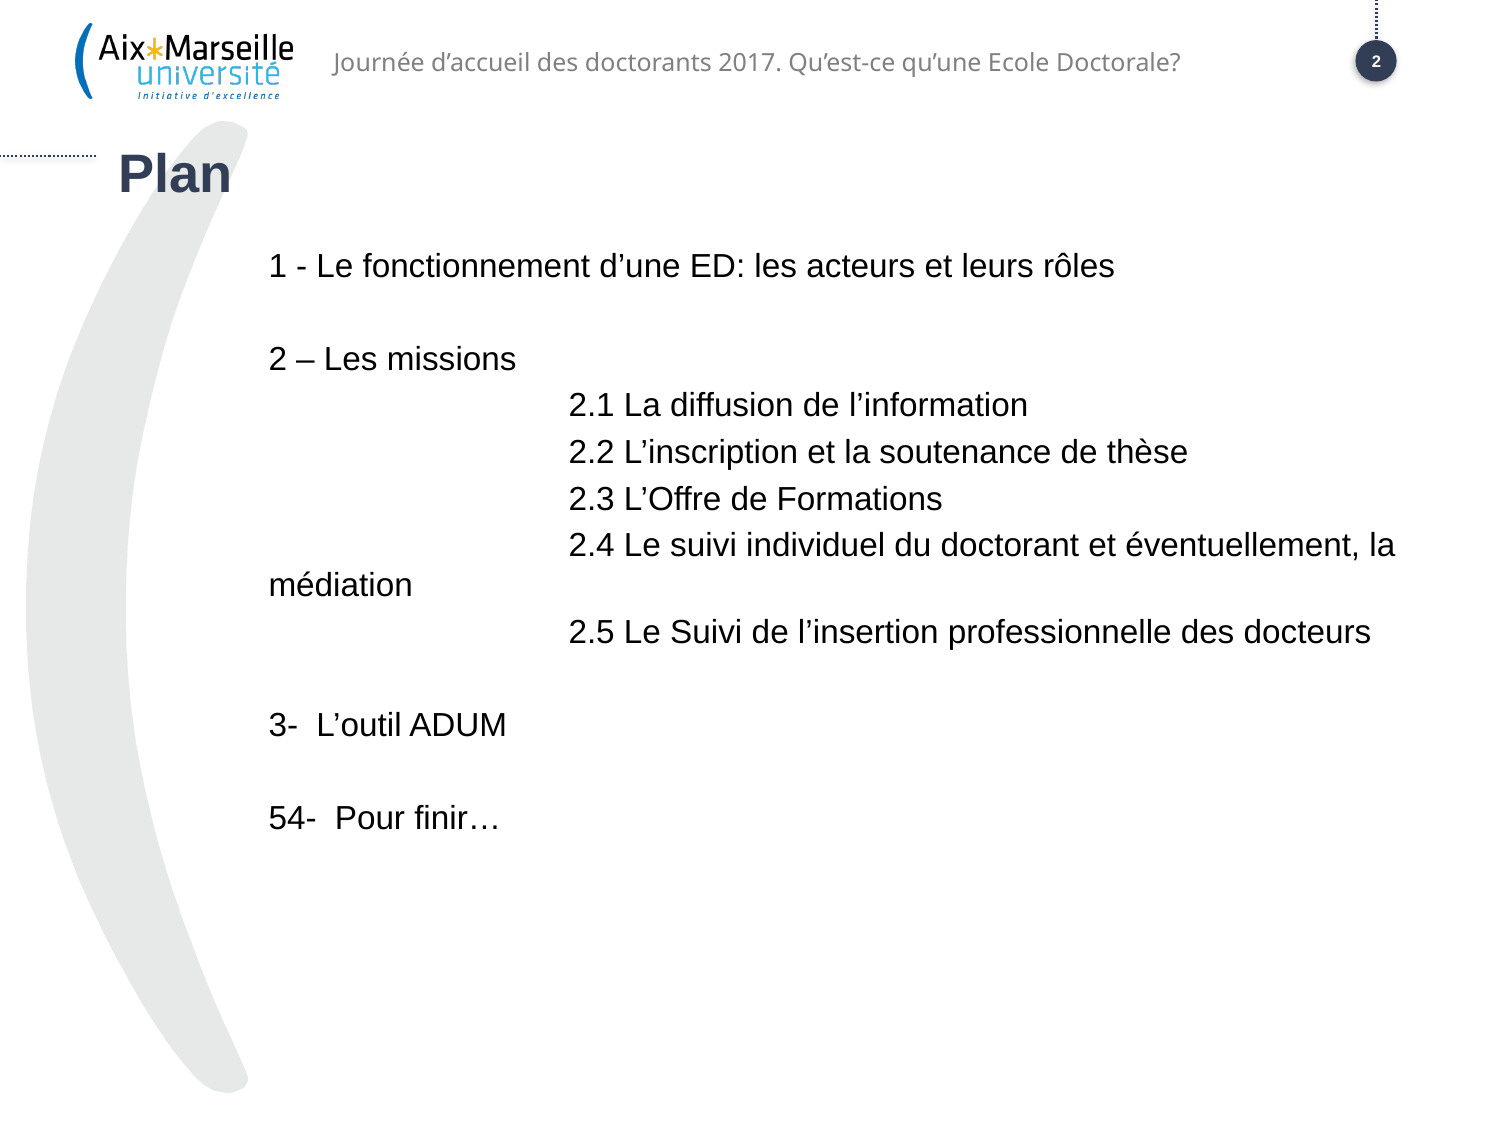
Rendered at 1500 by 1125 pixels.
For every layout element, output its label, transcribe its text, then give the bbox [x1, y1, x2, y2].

title Plan [118, 138, 1425, 244]
footer Journée d’accueil des doctorants 2017. Qu’est-ce qu’une Ecole Doctorale? [318, 28, 1312, 94]
slide_number 2 [1339, 49, 1414, 73]
picture [75, 23, 293, 99]
list 1 - Le fonctionnement d’une ED: les acteurs et leurs rôles 2 – Les missions 2.1 La diffusion de l’information 2.2 L’inscription et la soutenance de thèse 2.3 L’Offre de Formations 2.4 Le suivi individuel du doctorant et éventuellement, la médiation 2.5 Le Suivi de l’insertion professionnelle des docteurs 3- L’outil ADUM 54- Pour finir… [268, 244, 1425, 1042]
